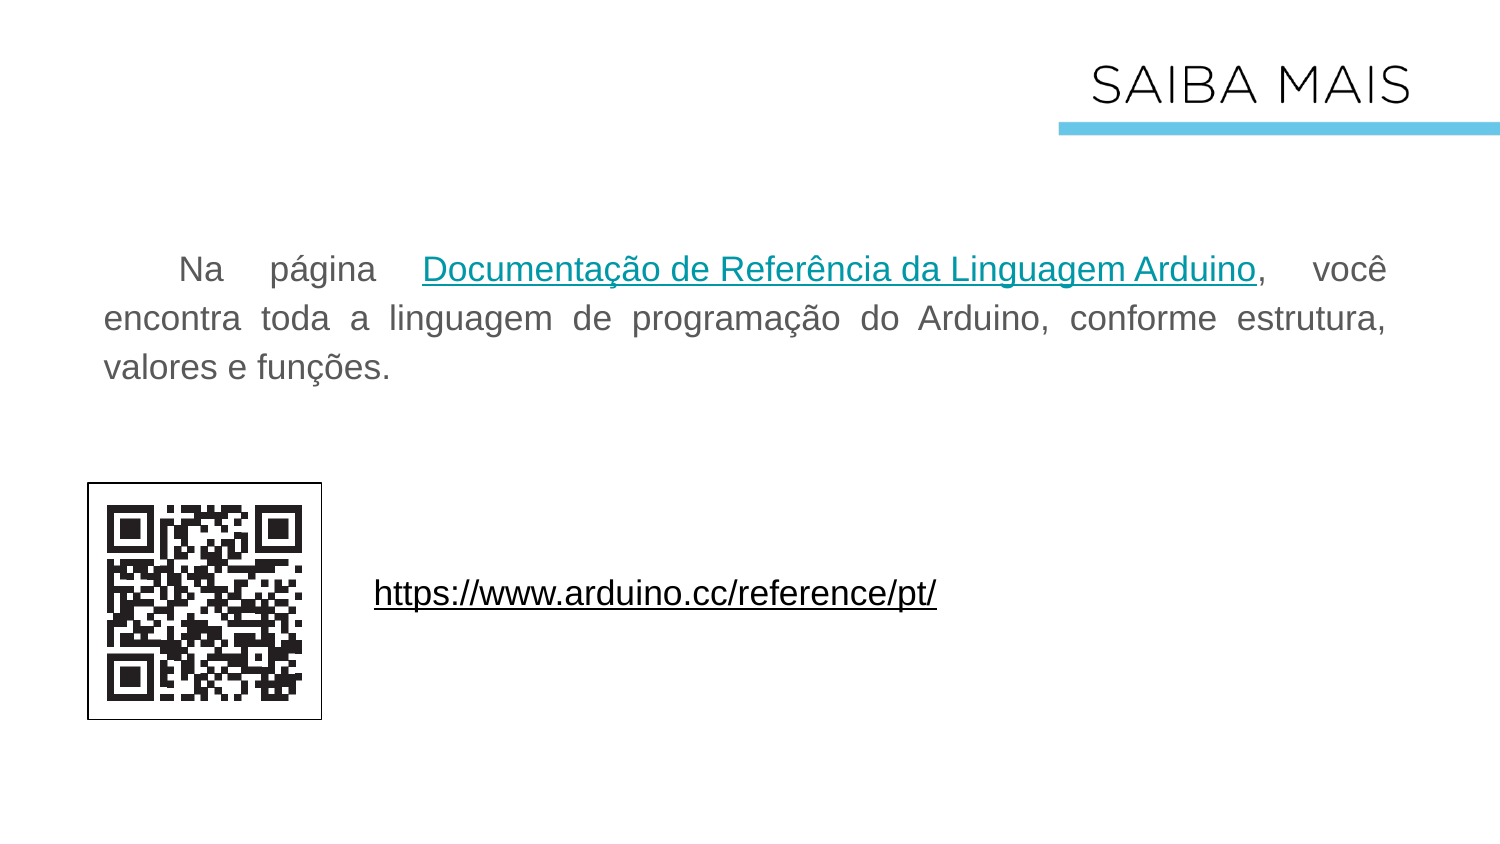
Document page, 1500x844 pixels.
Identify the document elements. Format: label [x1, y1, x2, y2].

picture [74, 0, 1500, 794]
